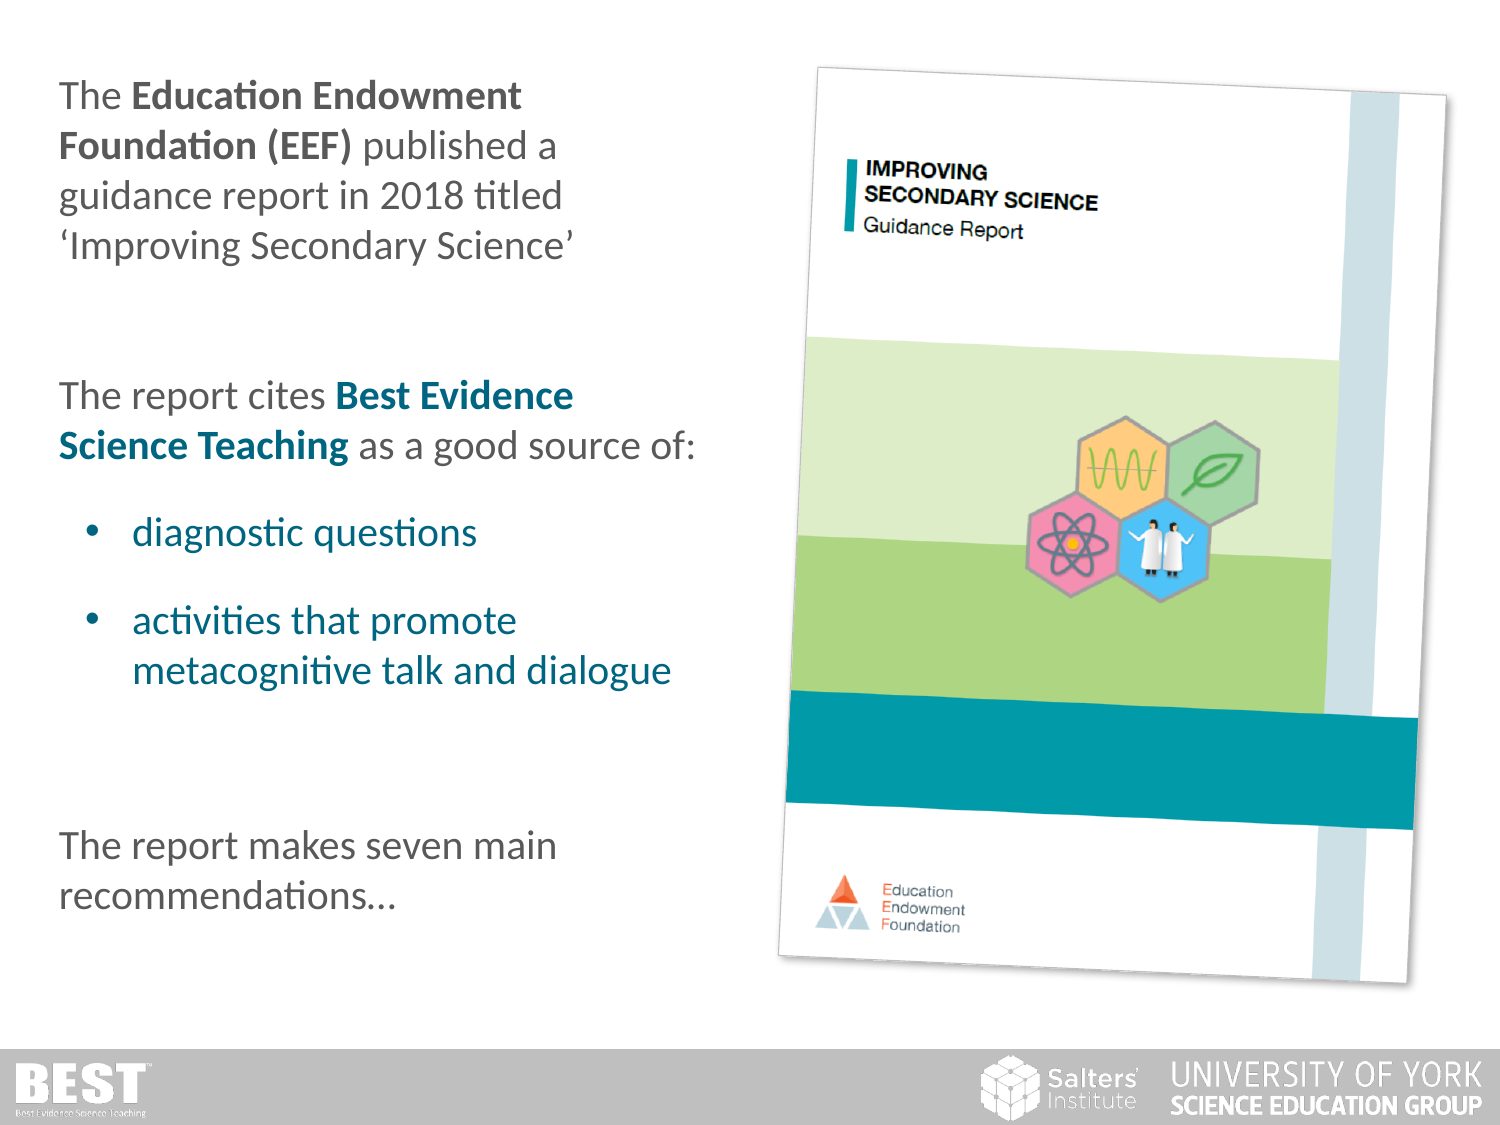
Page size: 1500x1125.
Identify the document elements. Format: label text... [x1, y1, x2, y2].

picture [780, 69, 1445, 982]
picture [981, 1055, 1138, 1121]
picture [16, 1063, 152, 1118]
picture [1171, 1061, 1482, 1115]
text_box The Education Endowment Foundation (EEF) published a guidance report in 2018 titled ‘Improving Secondary Science’ The report cites Best Evidence Science Teaching as a good source of: diagnostic questions activities that promote metacognitive talk and dialogue The report makes seven main recommendations… [58, 67, 709, 918]
